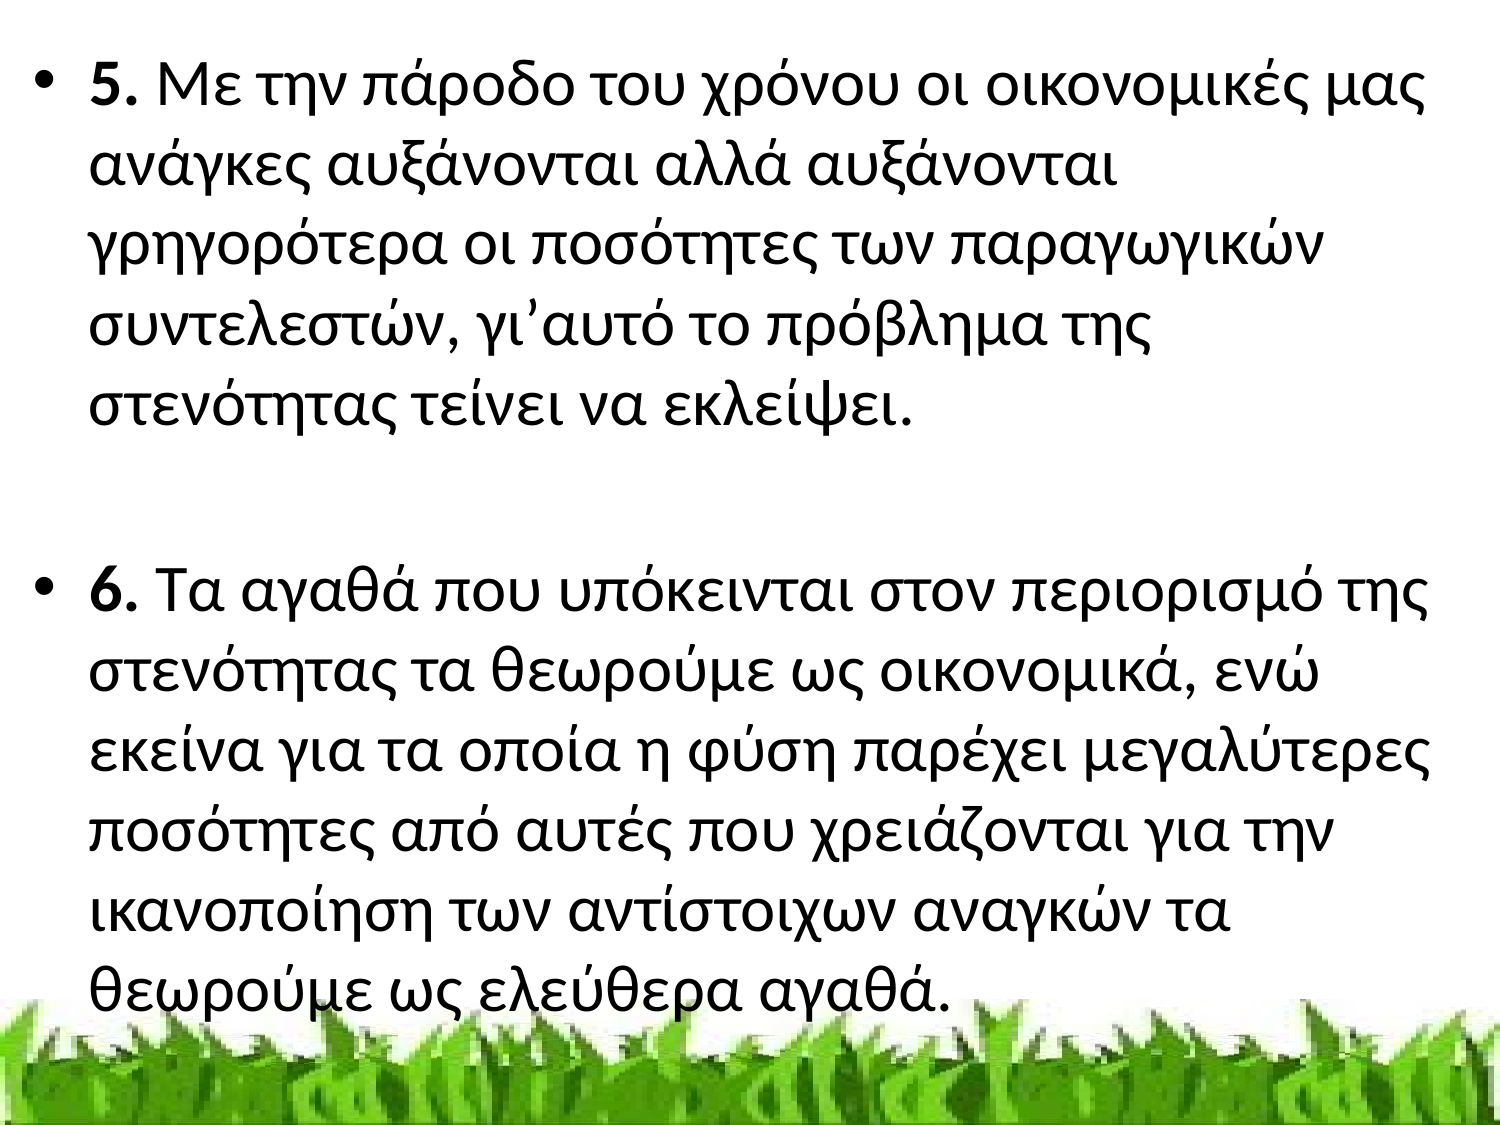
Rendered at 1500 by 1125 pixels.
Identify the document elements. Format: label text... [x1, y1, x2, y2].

list 5. Με την πάροδο του χρόνου οι οικονομικές μας ανάγκες αυξάνονται αλλά αυξάνονται γρηγορότερα οι ποσότητες των παραγωγικών συντελεστών, γι’αυτό το πρόβλημα της στενότητας τείνει να εκλείψει. 6. Τα αγαθά που υπόκεινται στον περιορισμό της στενότητας τα θεωρούμε ως οικονομικά, ενώ εκείνα για τα οποία η φύση παρέχει μεγαλύτερες ποσότητες από αυτές που χρειάζονται για την ικανοποίηση των αντίστοιχων αναγκών τα θεωρούμε ως ελεύθερα αγαθά. [17, 30, 1483, 997]
picture [0, 999, 1500, 1125]
